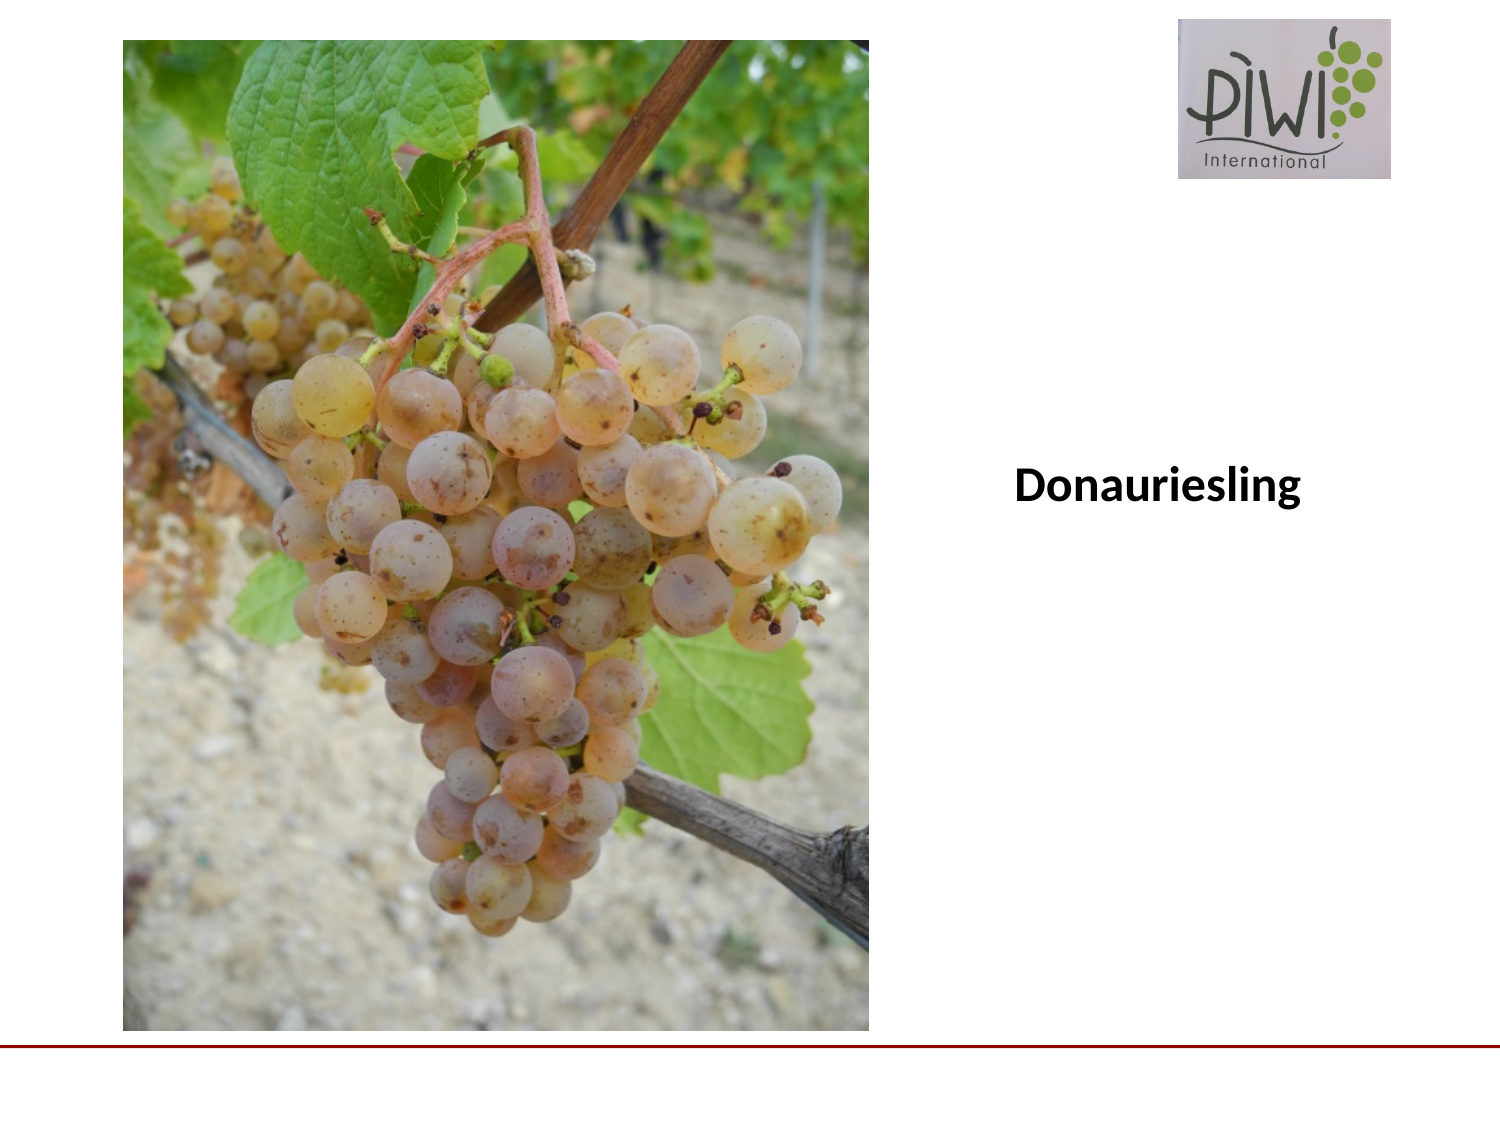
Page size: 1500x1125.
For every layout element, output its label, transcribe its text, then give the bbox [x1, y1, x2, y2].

text_box Donauriesling [999, 444, 1317, 520]
picture [1178, 19, 1391, 179]
picture [123, 40, 870, 1032]
